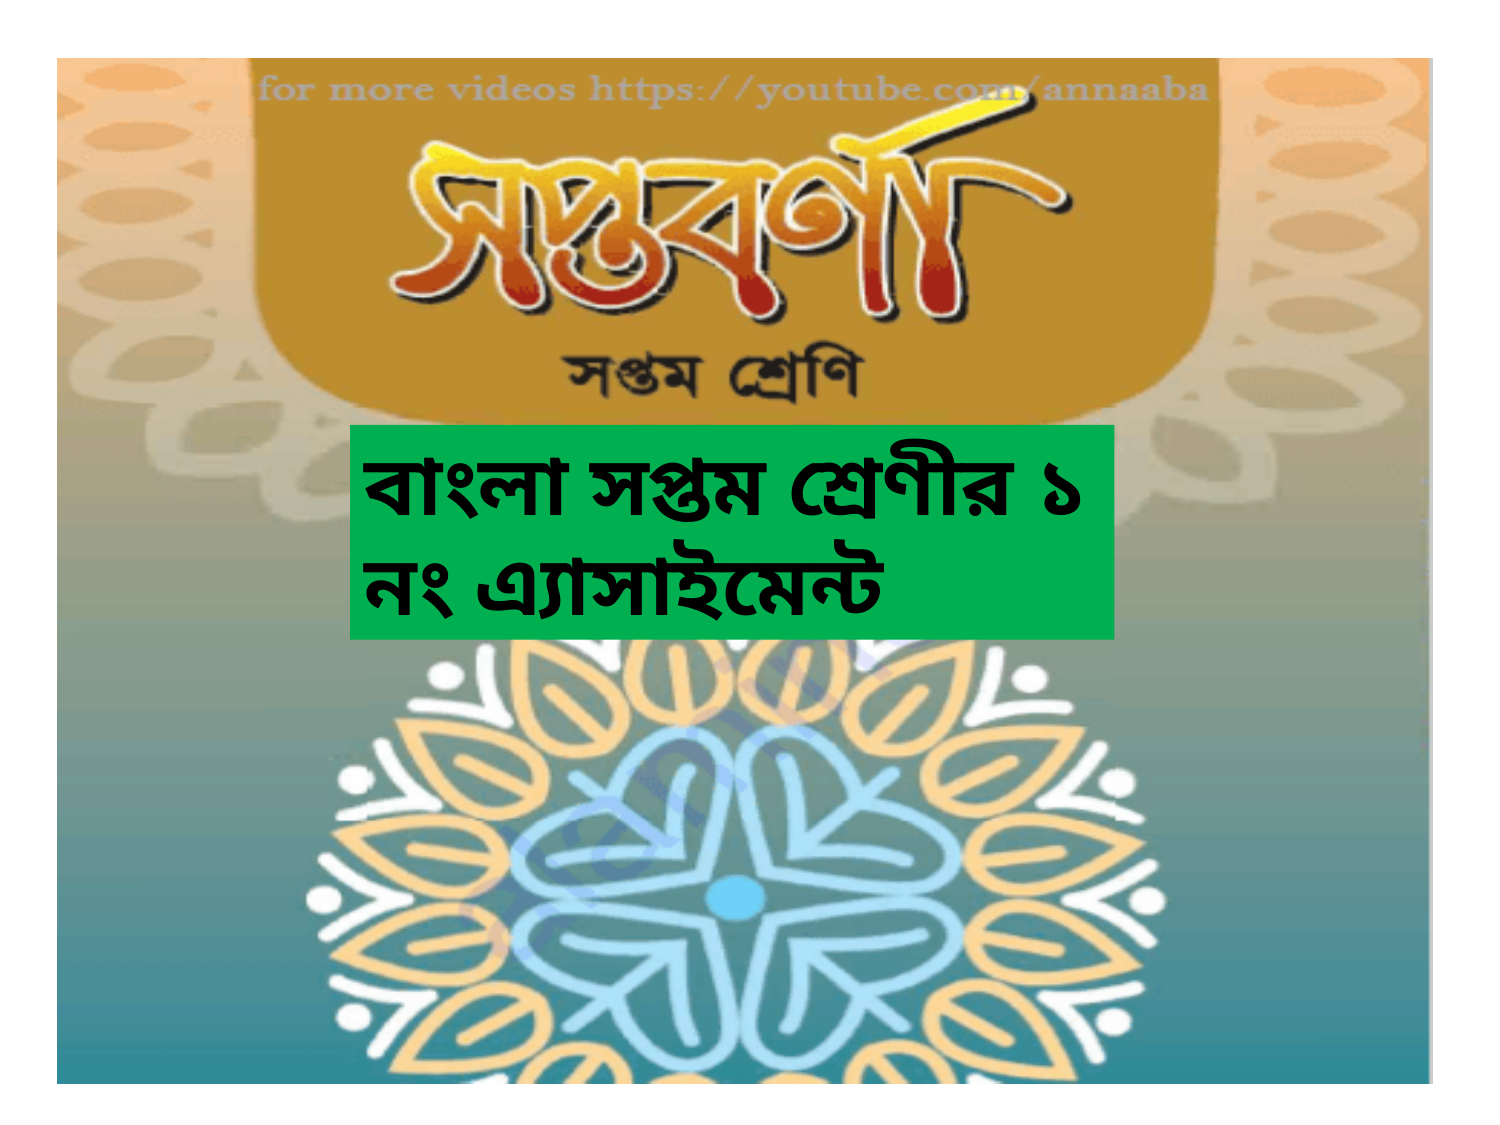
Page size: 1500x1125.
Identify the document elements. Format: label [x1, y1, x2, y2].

picture [56, 58, 1433, 1084]
